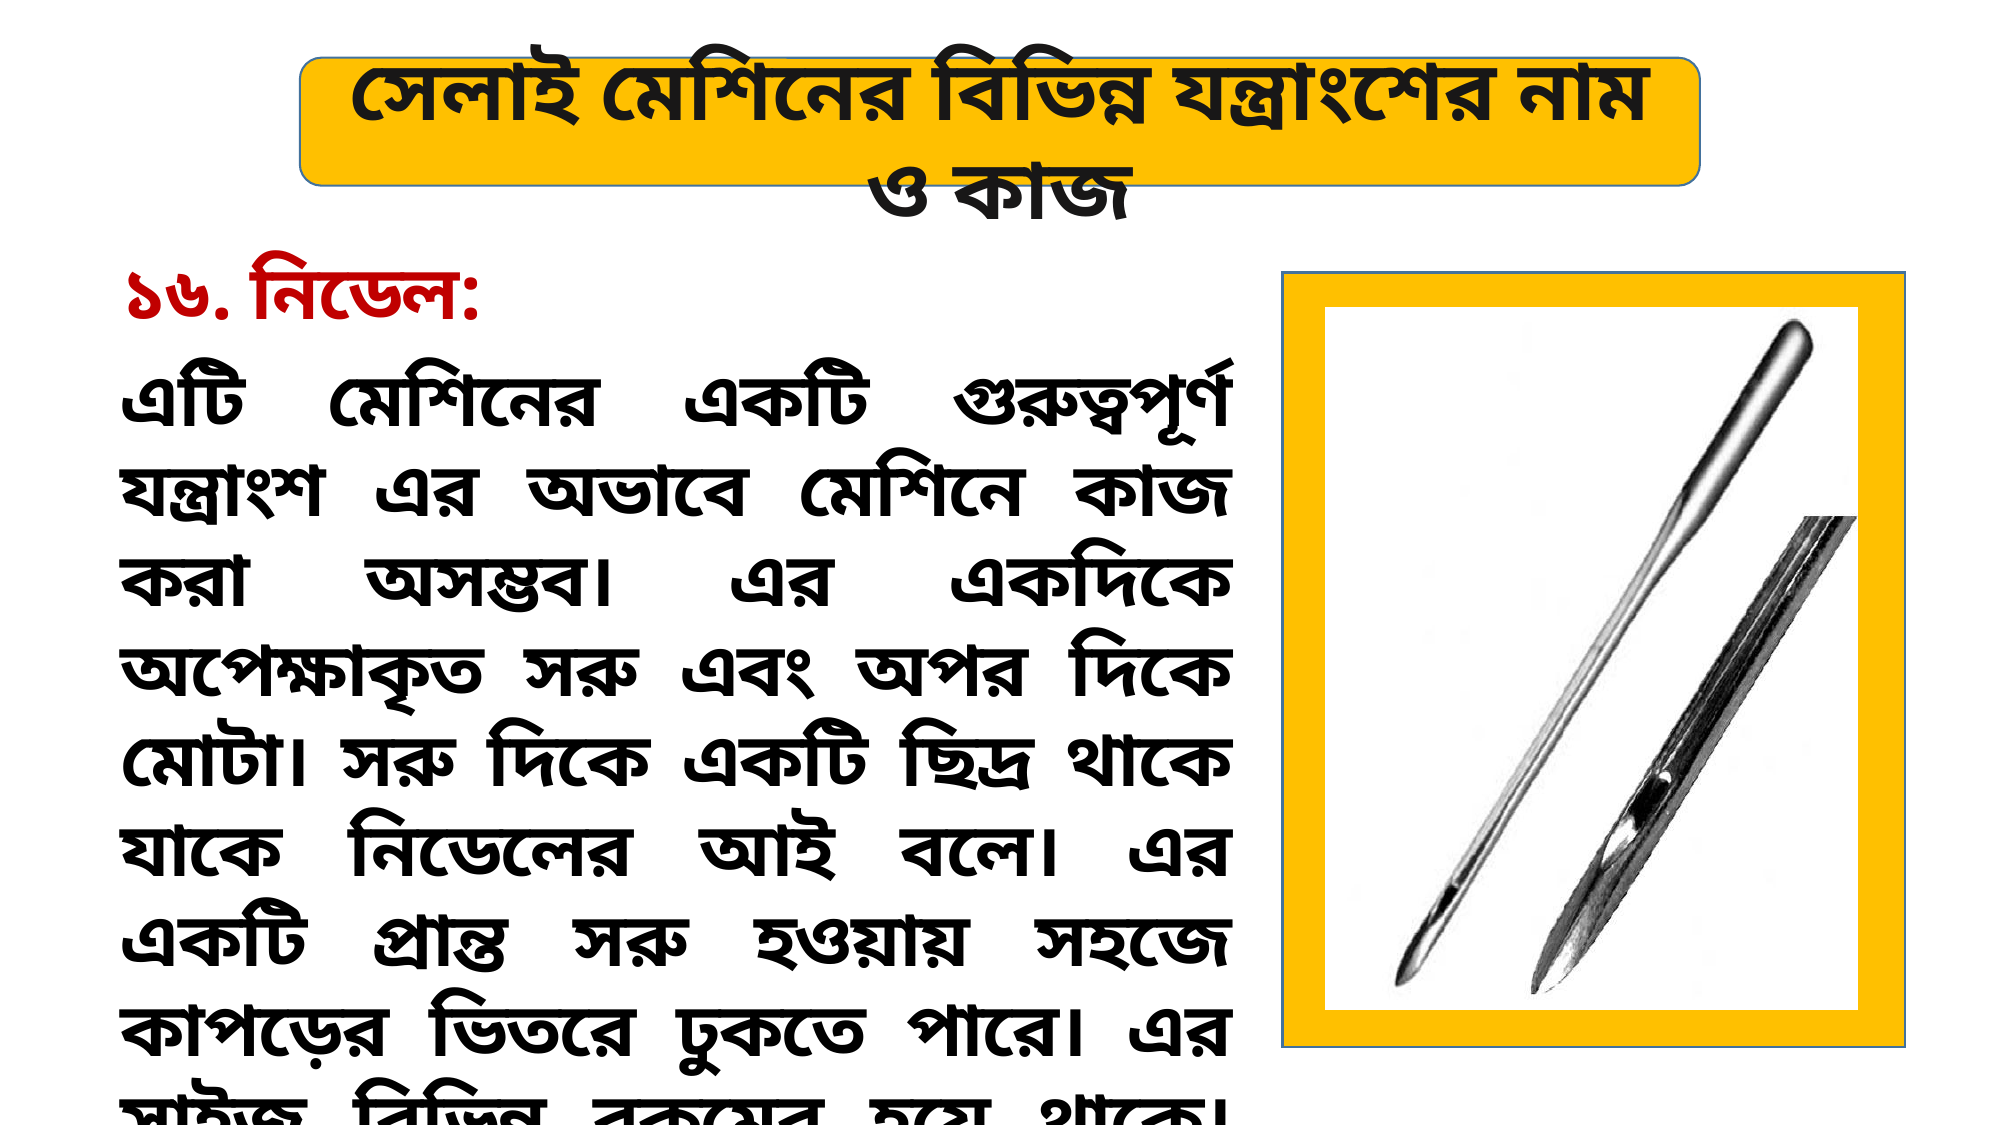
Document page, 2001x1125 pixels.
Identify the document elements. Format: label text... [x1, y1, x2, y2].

text_box ১৬. নিডেল: এটি মেশিনের একটি গুরুত্বপূর্ণ যন্ত্রাংশ এর অভাবে মেশিনে কাজ করা অসম্ভব। এর একদিকে অপেক্ষাকৃত সরু এবং অপর দিকে মোটা। সরু দিকে একটি ছিদ্র থাকে যাকে নিডেলের আই বলে। এর একটি প্রান্ত সরু হওয়ায় সহজে কাপড়ের ভিতরে ঢুকতে পারে। এর সাইজ বিভিন্ন রকমের হয়ে থাকে। যেমন: ১৪, ১৬, ১৮ ইত্যাদি। [105, 237, 1246, 1125]
text_box [1281, 271, 1906, 1048]
text_box সেলাই মেশিনের বিভিন্ন যন্ত্রাংশের নাম ও কাজ [298, 56, 1701, 187]
picture [1324, 307, 1858, 1010]
